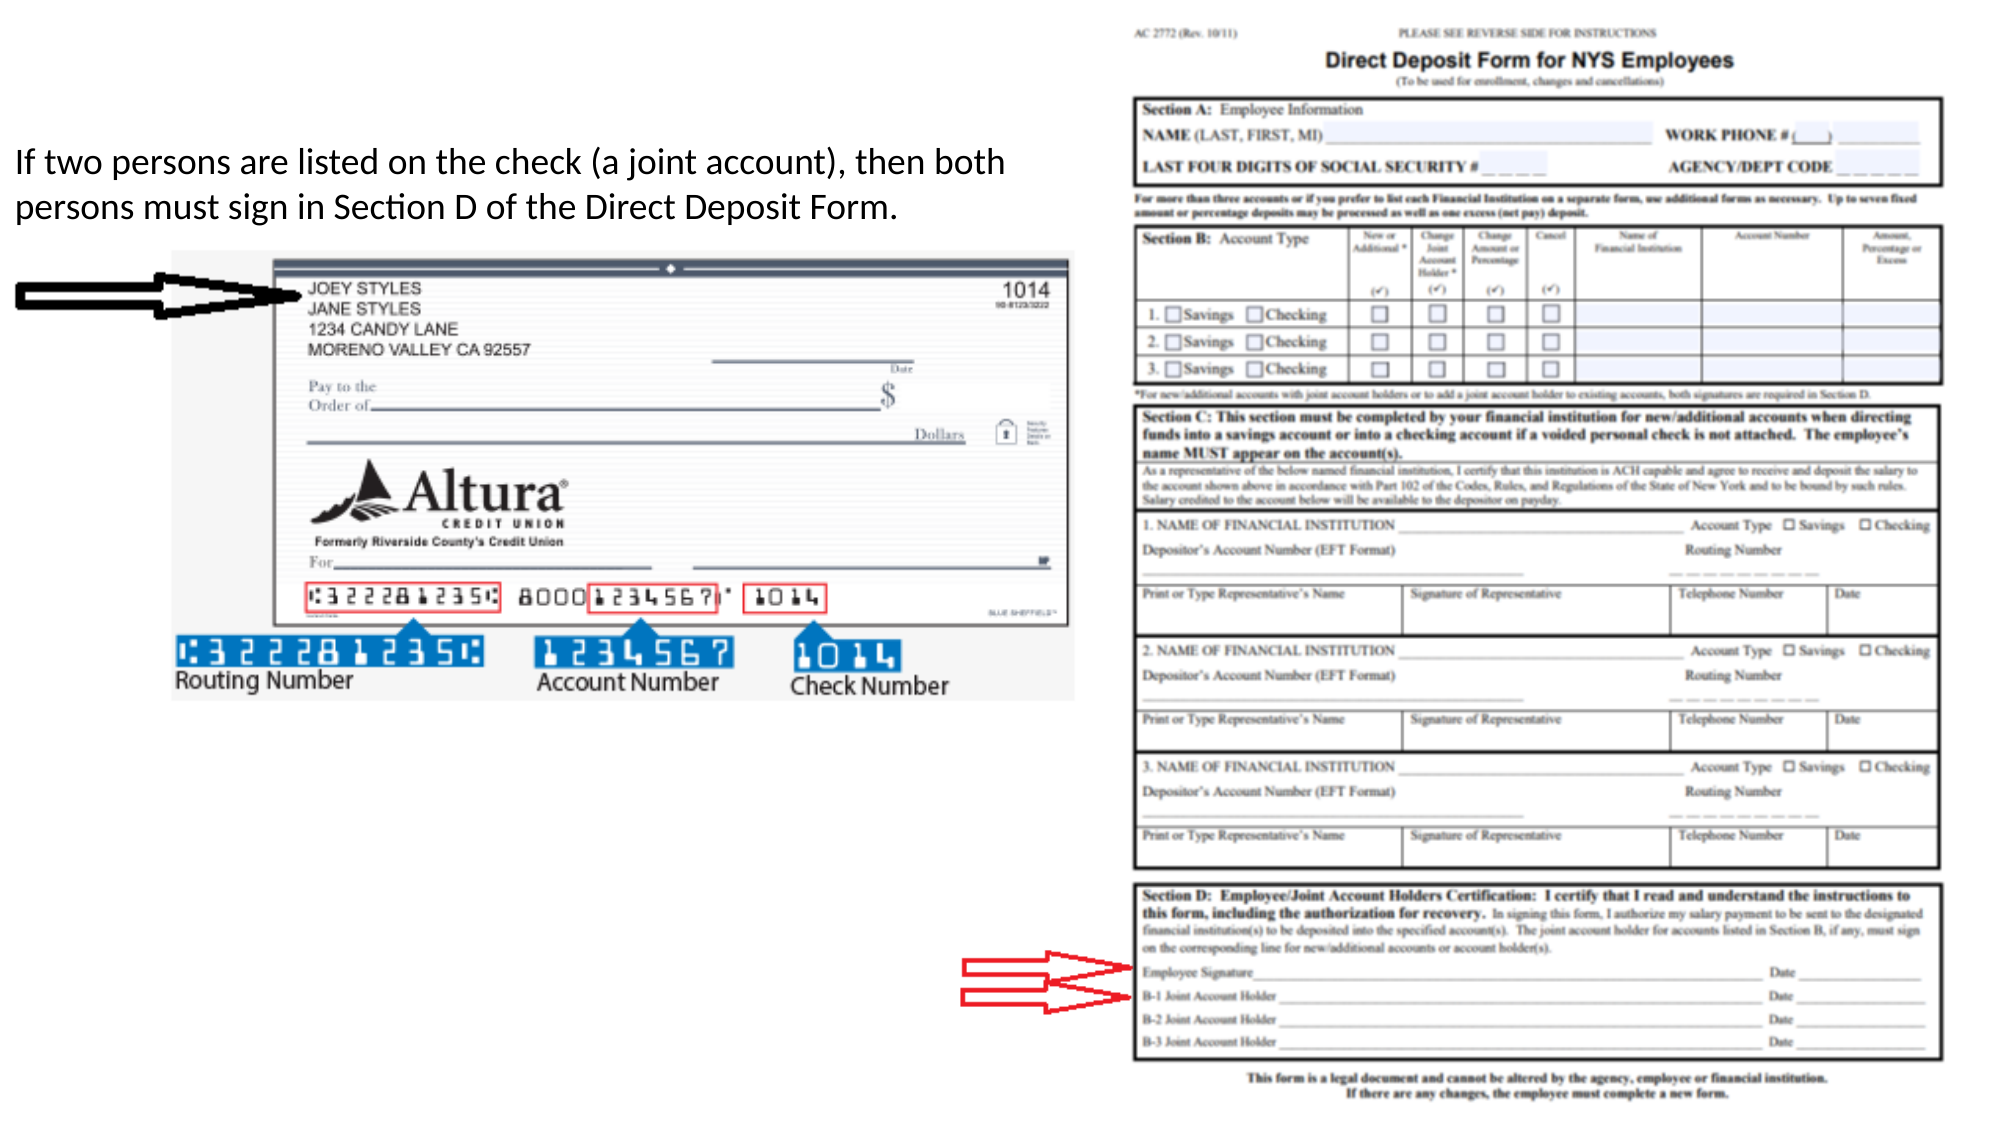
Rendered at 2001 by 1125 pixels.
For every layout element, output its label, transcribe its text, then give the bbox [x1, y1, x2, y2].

text_box If two persons are listed on the check (a joint account), then both persons must sign in Section D of the Direct Deposit Form. [0, 129, 956, 235]
picture [0, 6, 1970, 1125]
